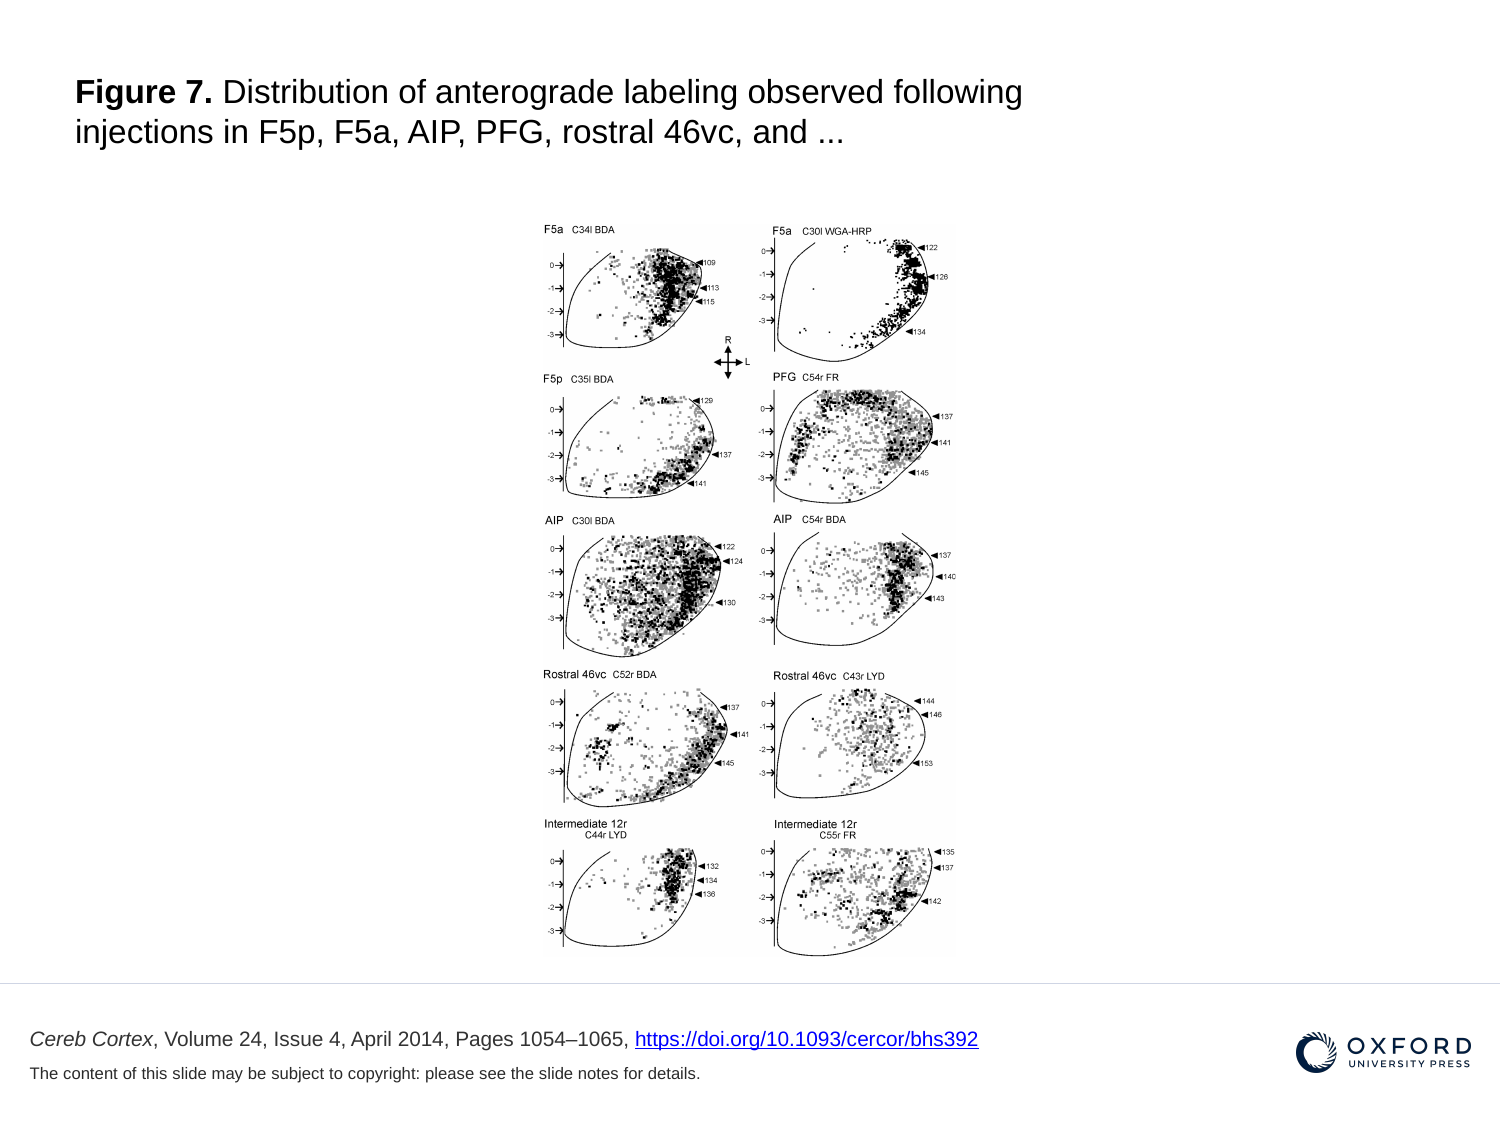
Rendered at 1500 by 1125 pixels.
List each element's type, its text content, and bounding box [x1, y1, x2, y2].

picture [1296, 1032, 1471, 1073]
title Figure 7. Distribution of anterograde labeling observed following injections in F5p, F5a, AIP, PFG, rostral 46vc, and ... [75, 69, 1078, 171]
footer Cereb Cortex, Volume 24, Issue 4, April 2014, Pages 1054–1065, https://doi.org/10.1093/cercor/bhs392 The content of this slide may be subject to copyright: please see the slide notes for details. [0, 983, 1260, 1125]
picture [543, 224, 956, 957]
